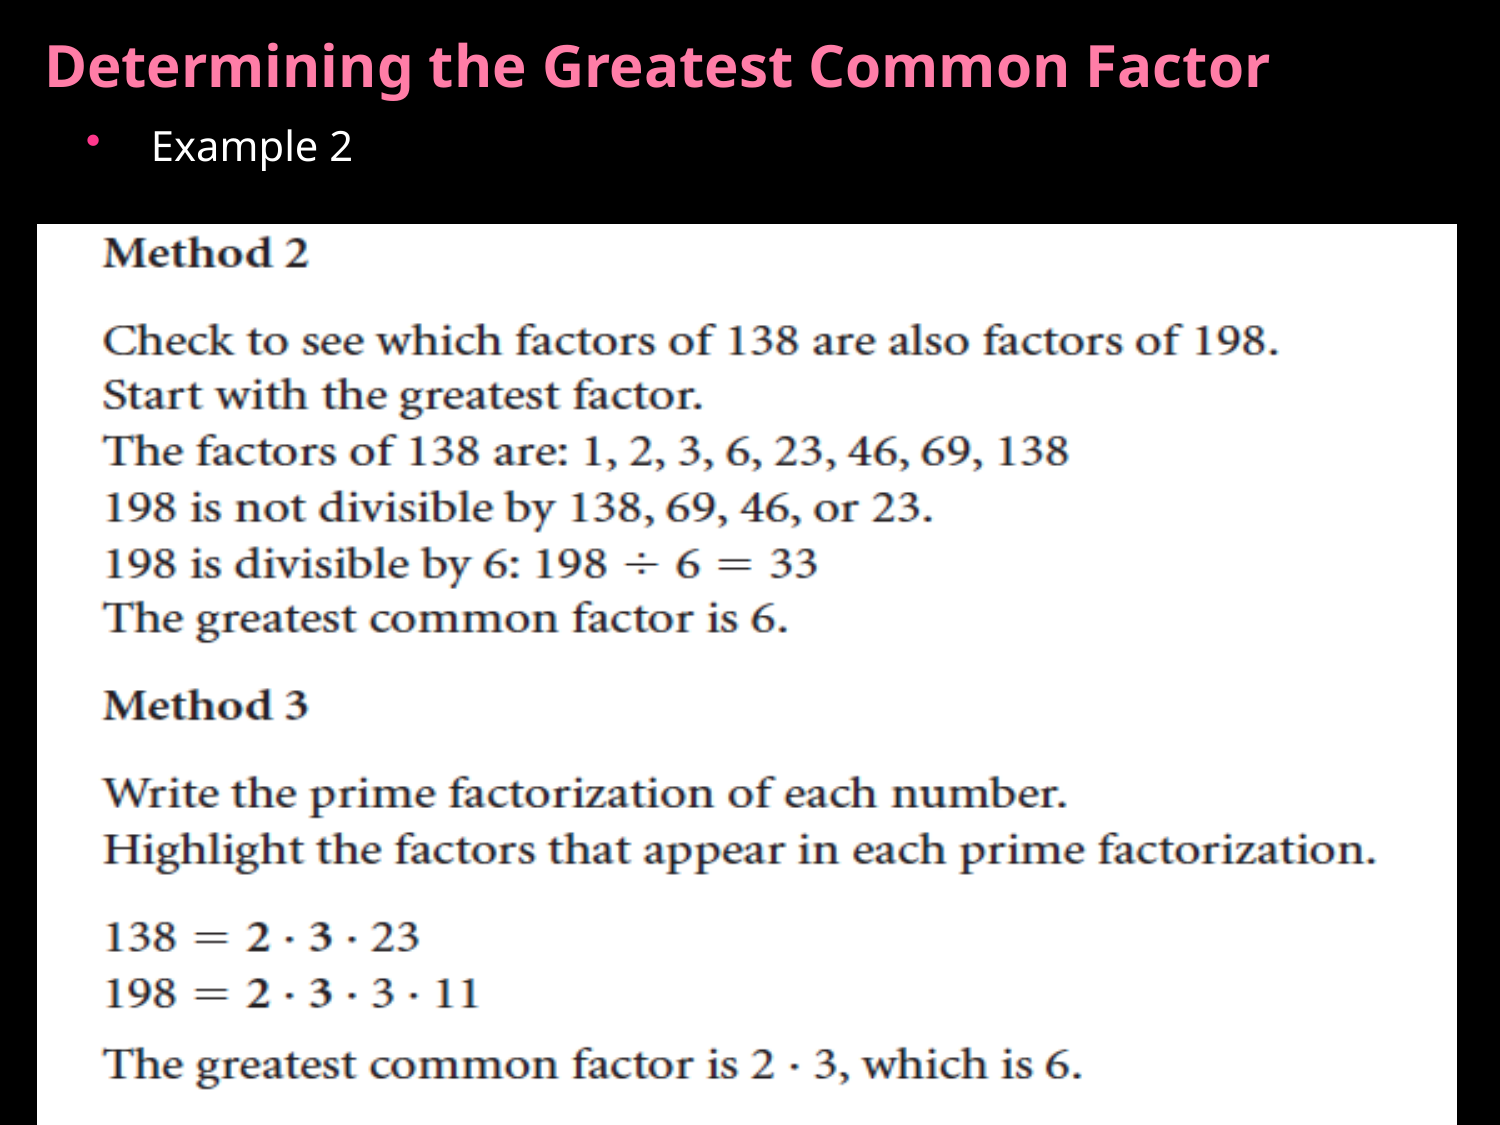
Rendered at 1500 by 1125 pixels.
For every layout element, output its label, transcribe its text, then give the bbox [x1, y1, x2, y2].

picture [37, 224, 1458, 1125]
title Determining the Greatest Common Factor [0, 0, 1300, 180]
list Example 2 [62, 112, 1413, 211]
